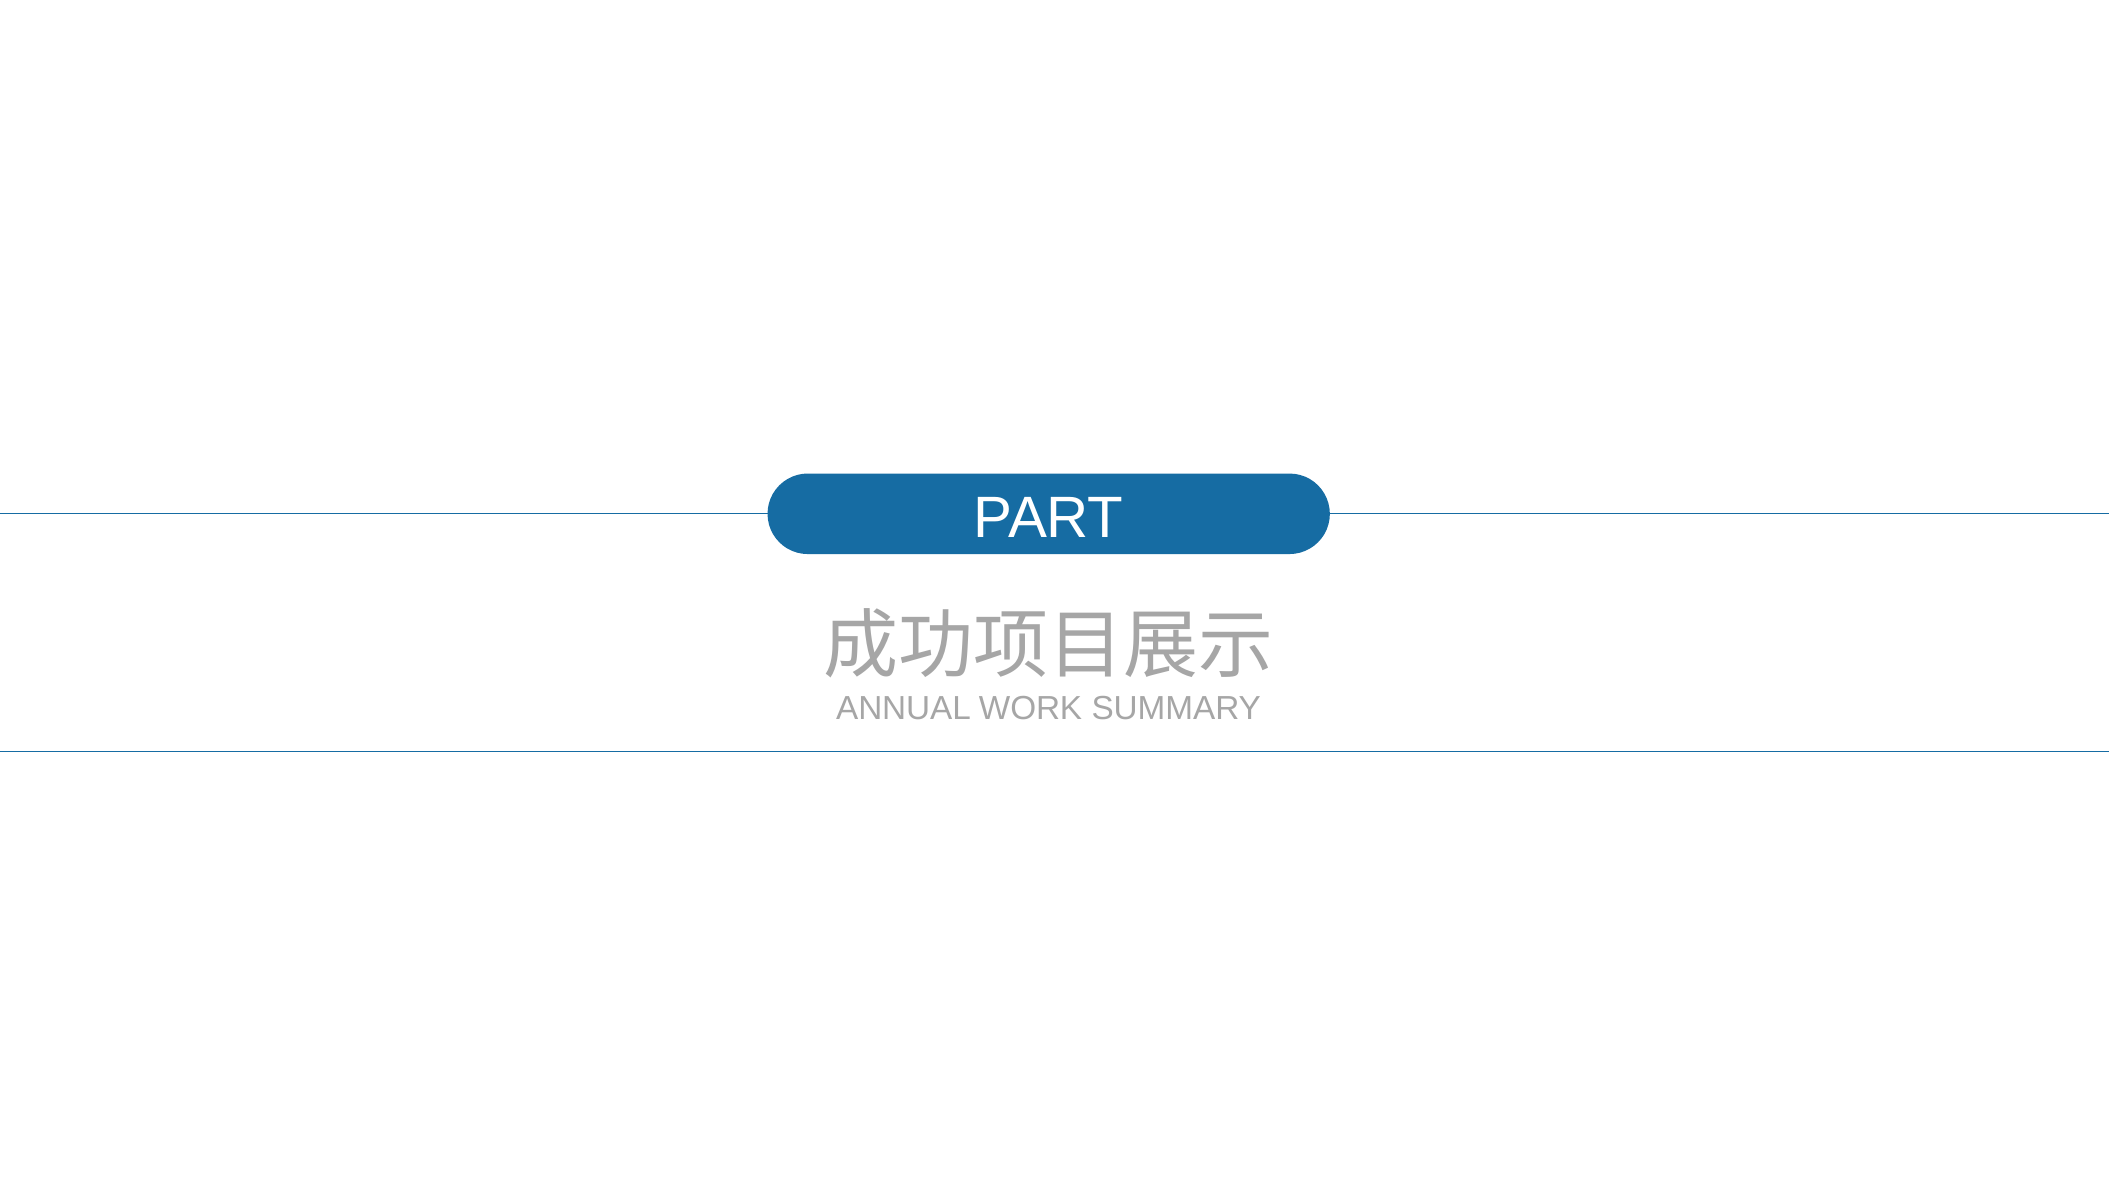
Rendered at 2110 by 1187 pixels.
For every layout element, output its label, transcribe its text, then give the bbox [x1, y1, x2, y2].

text_box PART [767, 514, 1330, 555]
text_box PART [767, 473, 1330, 513]
